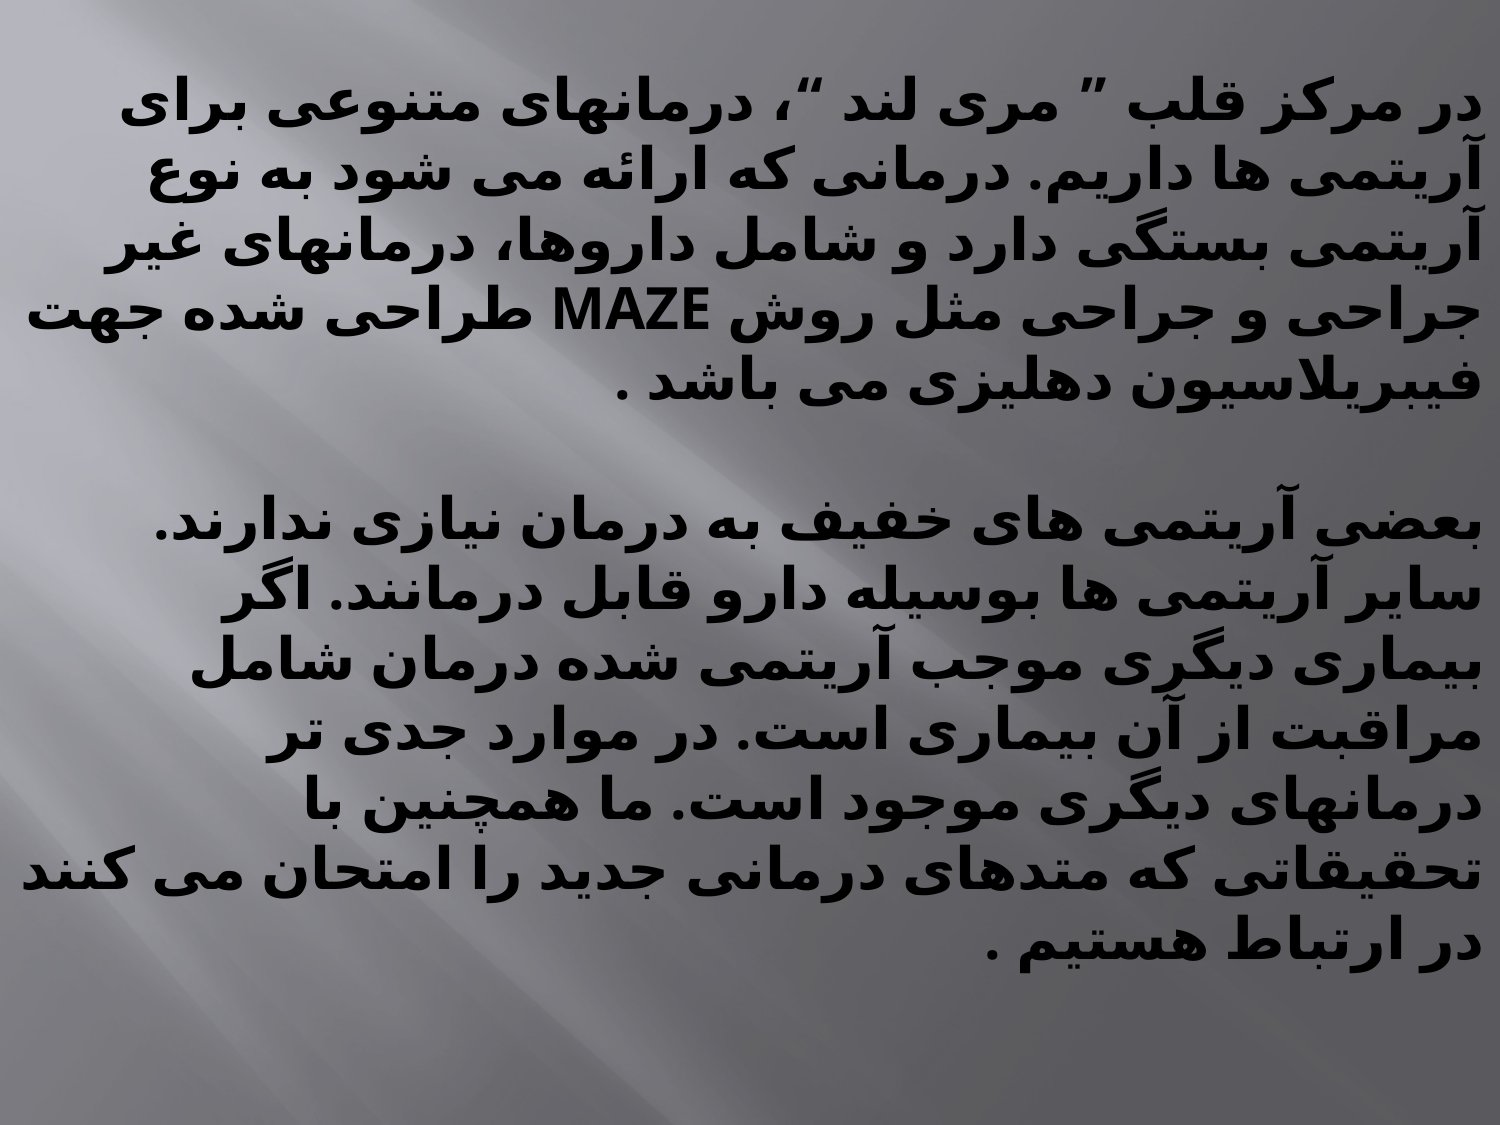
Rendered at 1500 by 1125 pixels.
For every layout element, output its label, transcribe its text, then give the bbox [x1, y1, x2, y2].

text_box ● درمان آریتمی در مرکز قلب ” مری لند “، درمانهای متنوعی برای آریتمی ها داریم. درمانی که ارائه می شود به نوع آریتمی بستگی دارد و شامل داروها، درمانهای غیر جراحی و جراحی مثل روش MAZE طراحی شده جهت فیبریلاسیون دهلیزی می باشد . بعضی آریتمی های خفیف به درمان نیازی ندارند. سایر آریتمی ها بوسیله دارو قابل درمانند. اگر بیماری دیگری موجب آریتمی شده درمان شامل مراقبت از آن بیماری است. در موارد جدی تر درمانهای دیگری موجود است. ما همچنین با تحقیقاتی که متدهای درمانی جدید را امتحان می کنند در ارتباط هستیم . [0, 0, 1500, 979]
